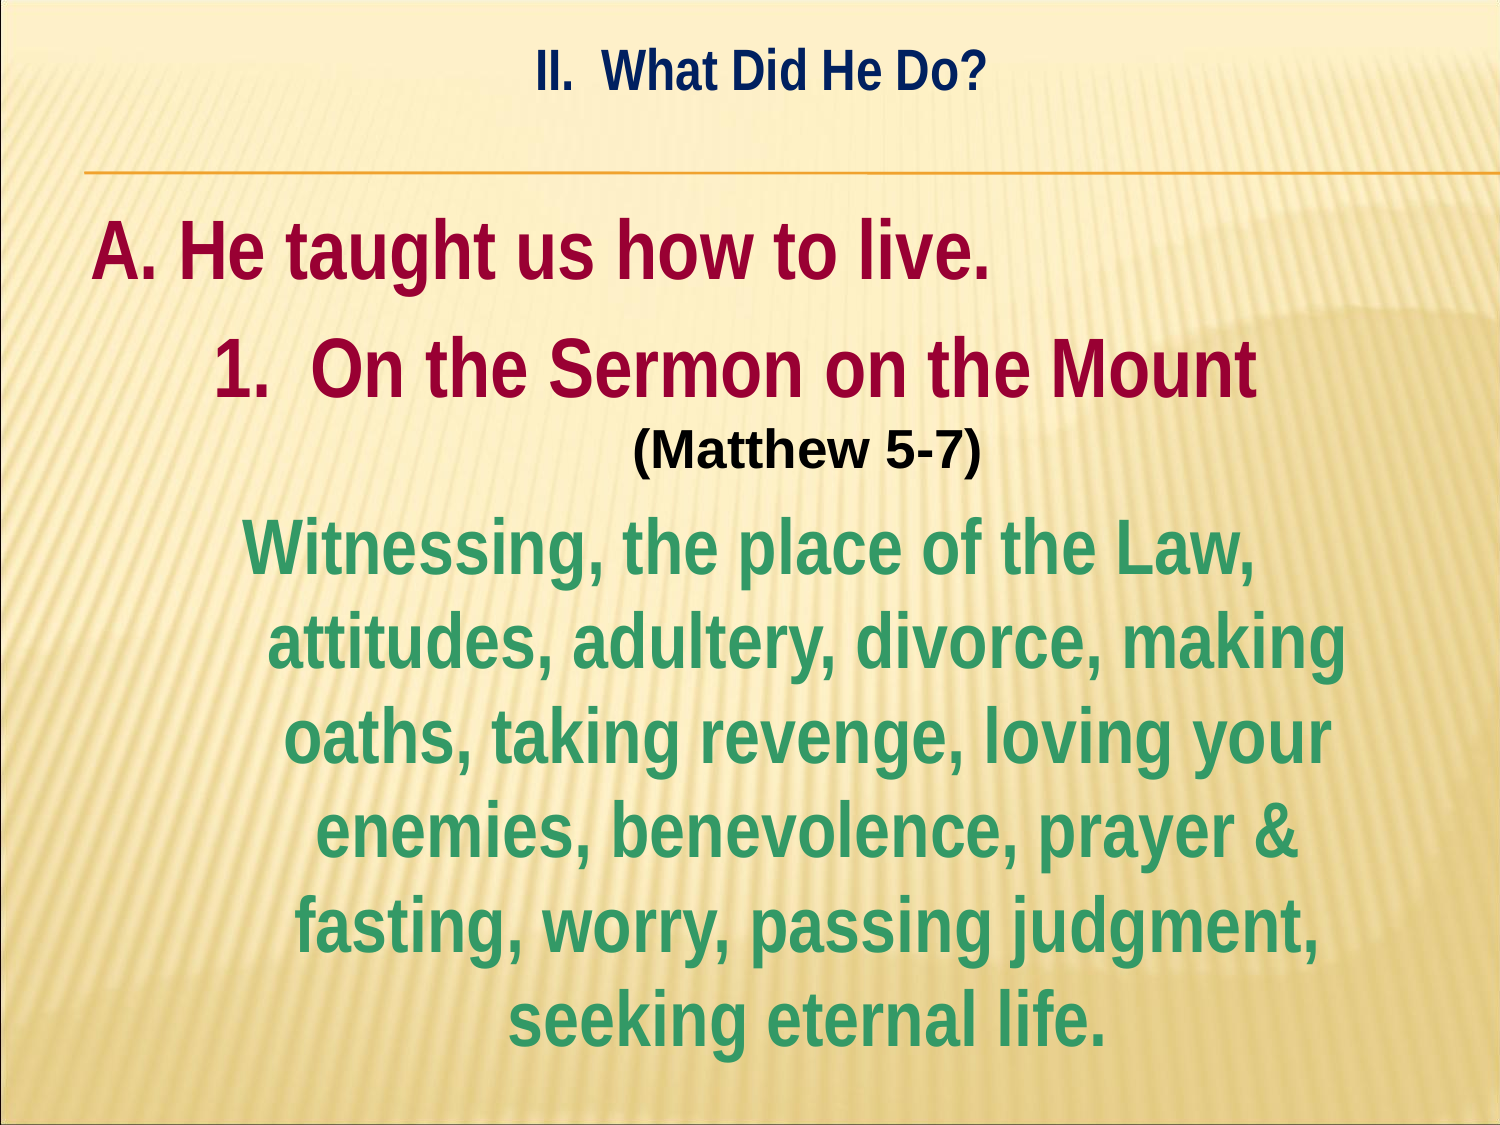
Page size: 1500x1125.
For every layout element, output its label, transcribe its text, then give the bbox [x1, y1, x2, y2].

text_box II. What Did He Do? [124, 24, 1413, 110]
picture [0, 0, 1500, 1125]
list A. He taught us how to live. 1. On the Sermon on the Mount (Matthew 5-7) Witnessing, the place of the Law, attitudes, adultery, divorce, making oaths, taking revenge, loving your enemies, benevolence, prayer & fasting, worry, passing judgment, seeking eternal life. [75, 187, 1425, 1075]
